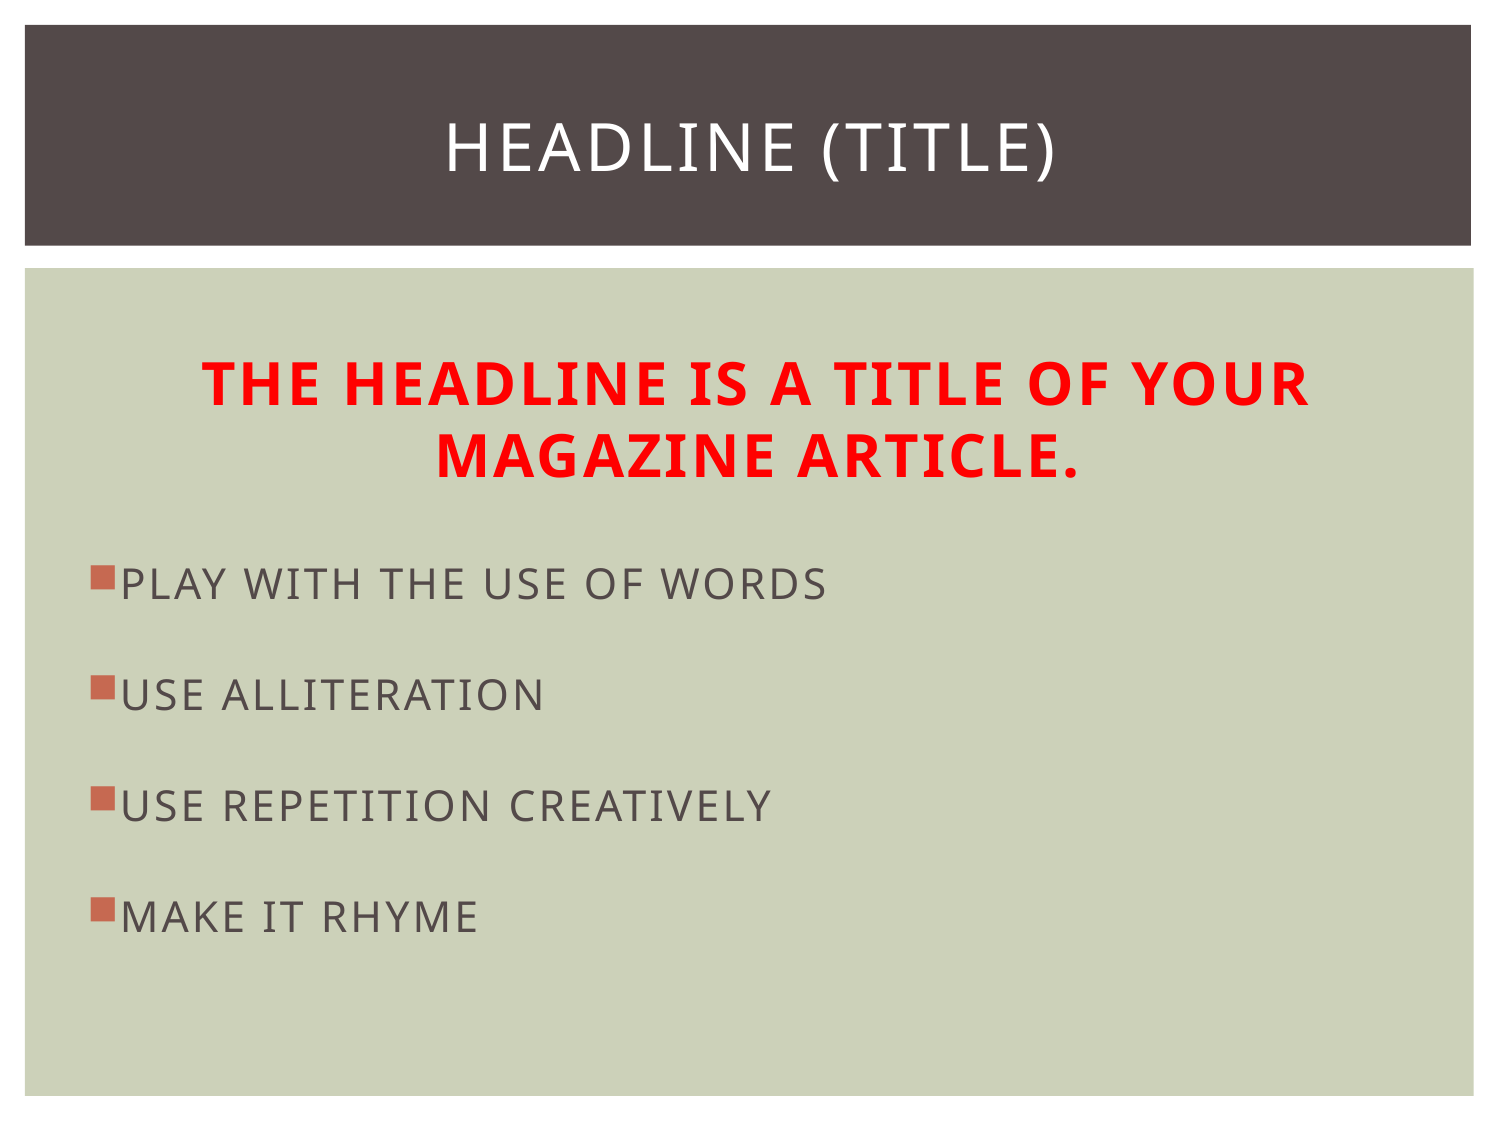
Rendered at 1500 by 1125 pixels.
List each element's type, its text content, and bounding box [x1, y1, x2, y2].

title HEADLINE (TITLE) [62, 58, 1438, 232]
list THE HEADLINE IS A TITLE OF YOUR MAGAZINE ARTICLE. PLAY WITH THE USE OF WORDS USE ALLITERATION USE REPETITION CREATIVELY MAKE IT RHYME [64, 338, 1445, 953]
